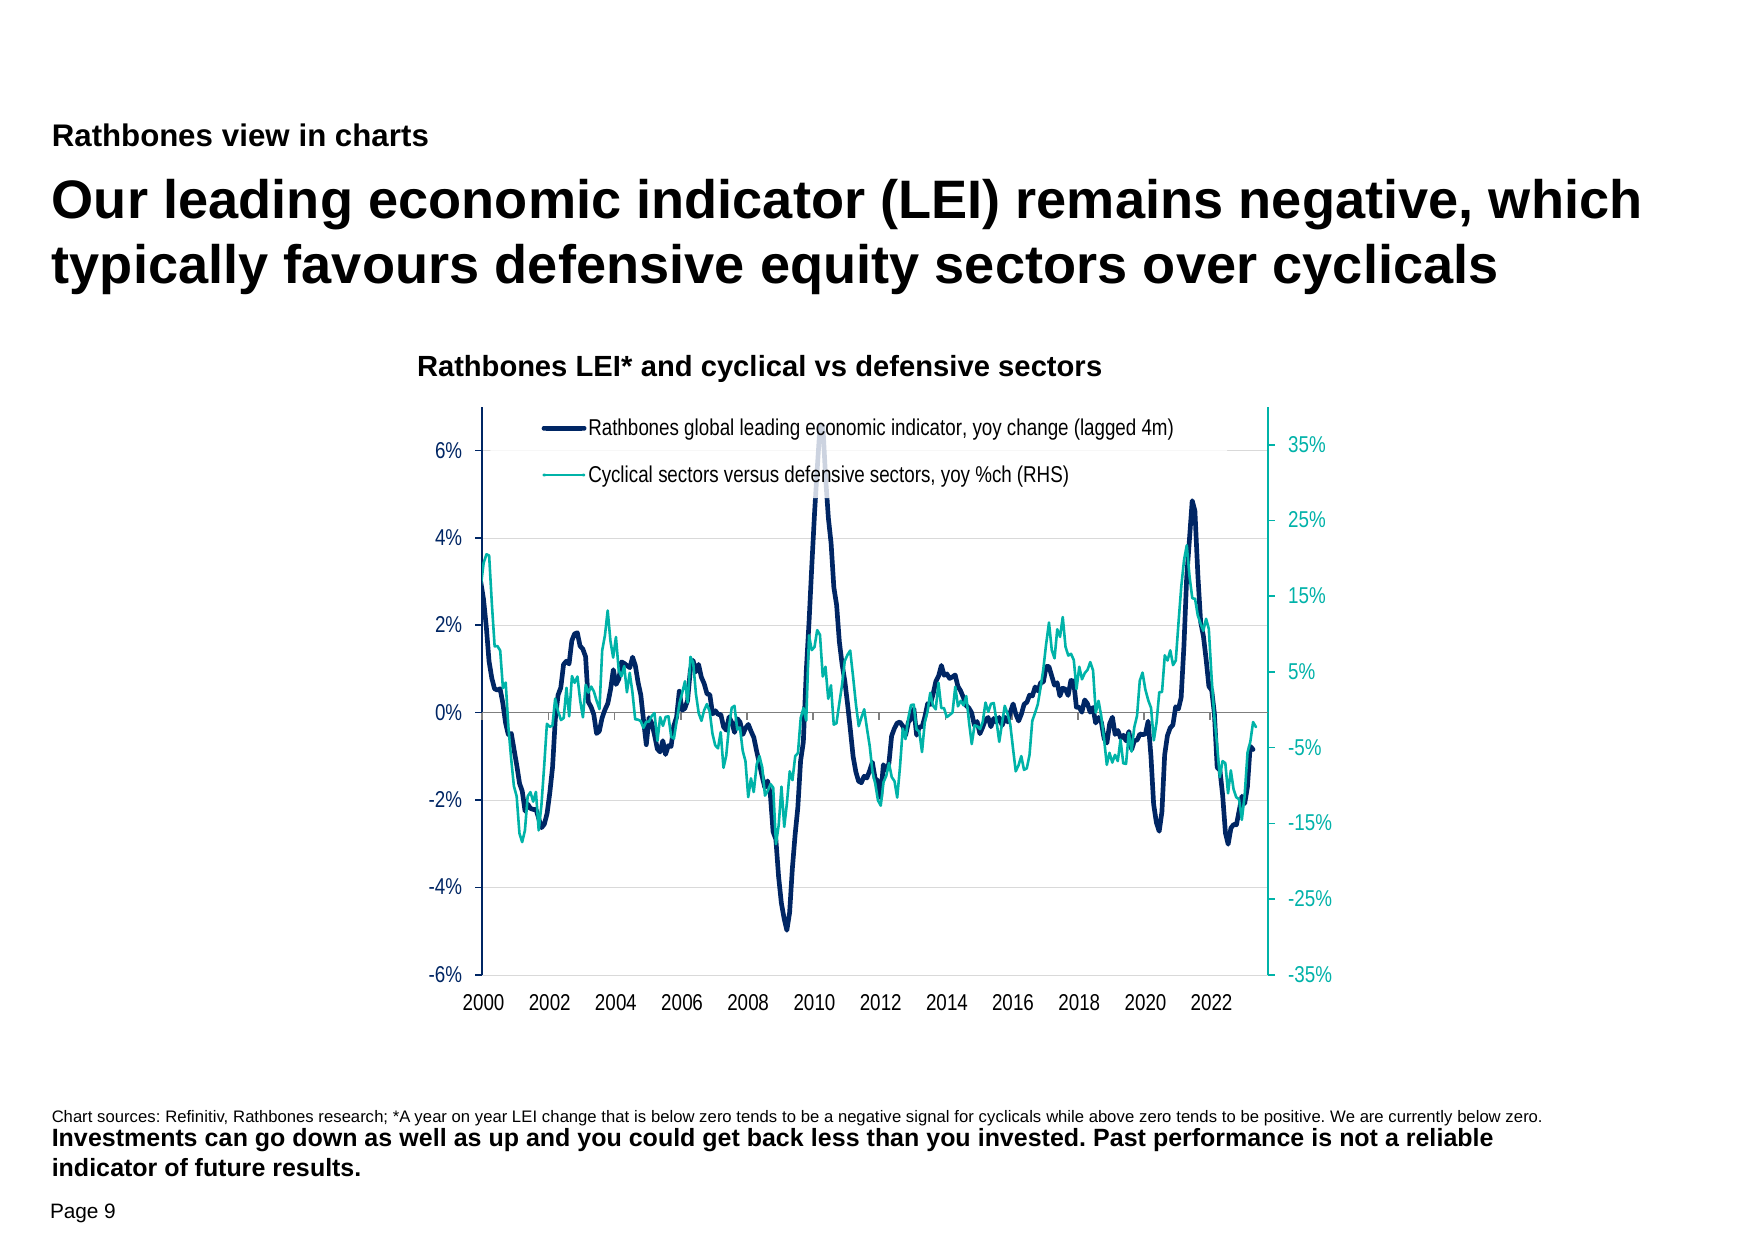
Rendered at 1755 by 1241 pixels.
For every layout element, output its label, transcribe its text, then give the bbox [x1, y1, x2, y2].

list Our leading economic indicator (LEI) remains negative, which typically favours defensive equity sectors over cyclicals [51, 164, 1697, 257]
list Chart sources: Refinitiv, Rathbones research; *A year on year LEI change that is below zero tends to be a negative signal for cyclicals while above zero tends to be positive. We are currently below zero. [51, 1076, 1697, 1122]
picture [418, 392, 1336, 1020]
list Rathbones LEI* and cyclical vs defensive sectors [416, 347, 1299, 392]
